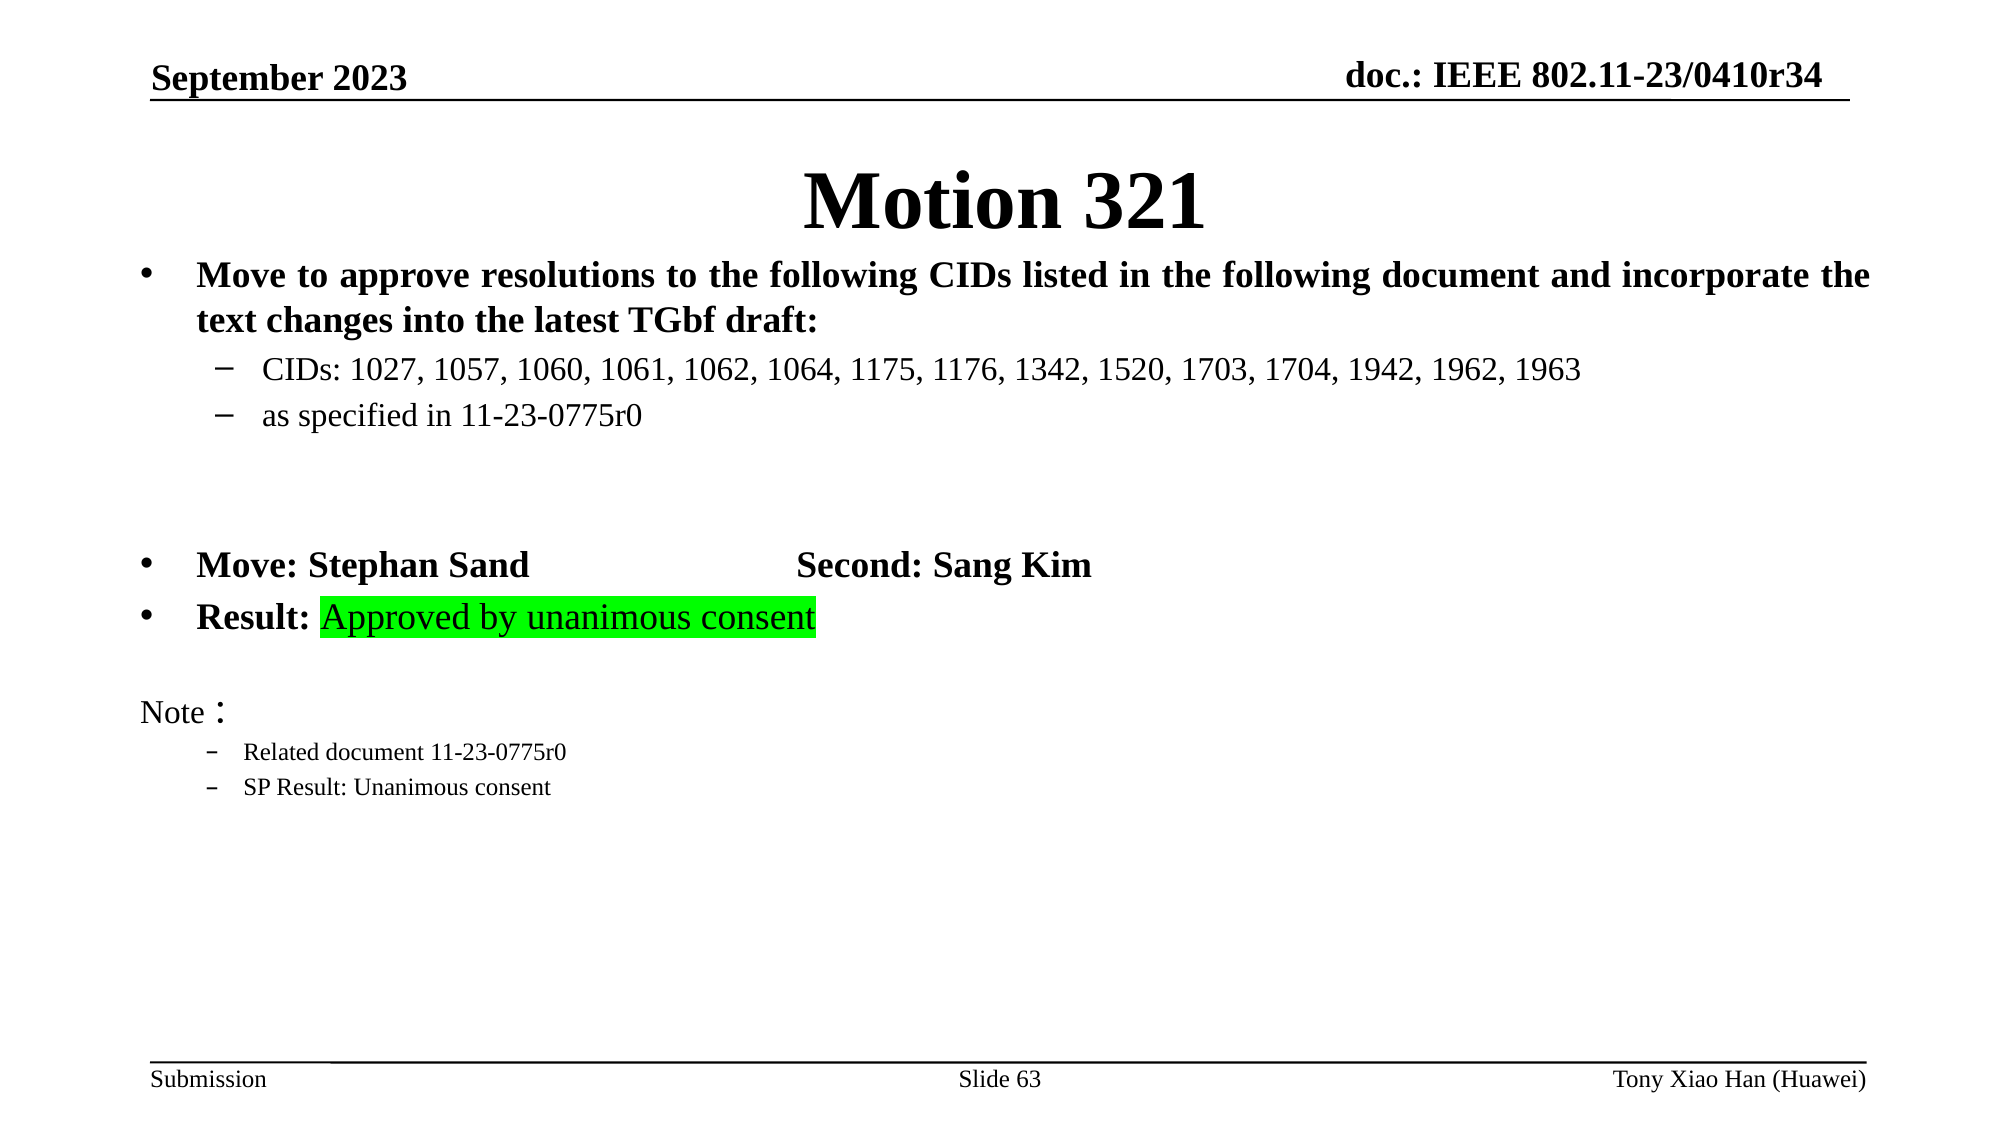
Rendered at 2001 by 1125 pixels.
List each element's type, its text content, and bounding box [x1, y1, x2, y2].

text_box Move to approve resolutions to the following CIDs listed in the following document and incorporate the text changes into the latest TGbf draft: CIDs: 1027, 1057, 1060, 1061, 1062, 1064, 1175, 1176, 1342, 1520, 1703, 1704, 1942, 1962, 1963 as specified in 11-23-0775r0 Move: Stephan Sand Second: Sang Kim Result: Approved by unanimous consent Note： Related document 11-23-0775r0 SP Result: Unanimous consent [125, 212, 1888, 900]
text_box Motion 321 [368, 137, 1644, 212]
